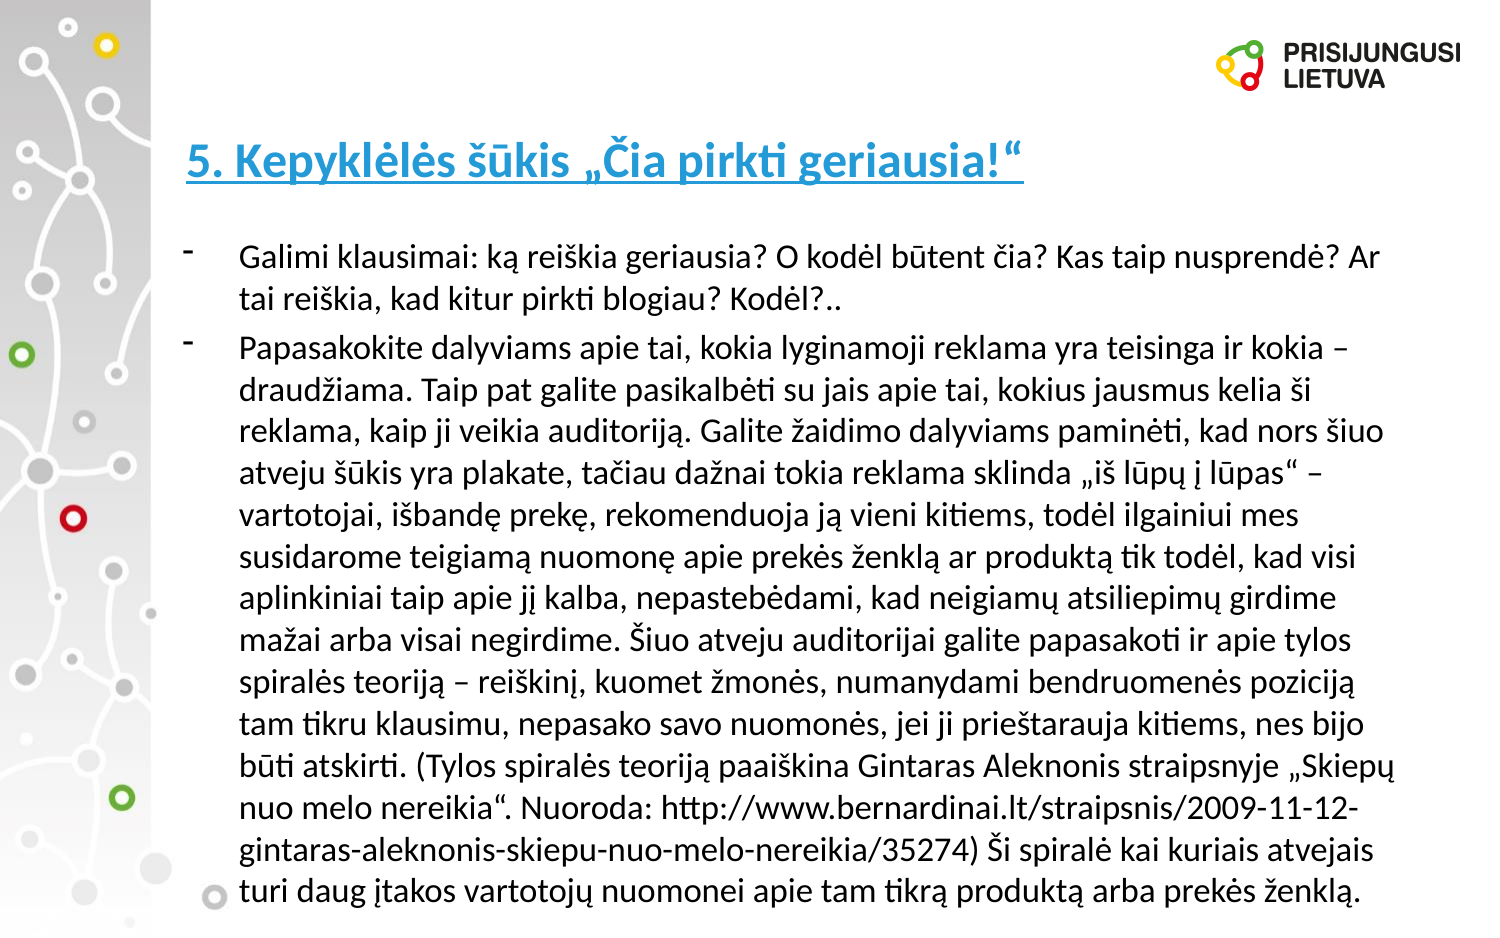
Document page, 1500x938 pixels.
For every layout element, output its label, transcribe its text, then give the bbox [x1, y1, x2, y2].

title 5. Kepyklėlės šūkis „Čia pirkti geriausia!“ [171, 78, 1415, 226]
picture [1208, 40, 1466, 93]
list Galimi klausimai: ką reiškia geriausia? O kodėl būtent čia? Kas taip nusprendė? Ar tai reiškia, kad kitur pirkti blogiau? Kodėl?.. Papasakokite dalyviams apie tai, kokia lyginamoji reklama yra teisinga ir kokia – draudžiama. Taip pat galite pasikalbėti su jais apie tai, kokius jausmus kelia ši reklama, kaip ji veikia auditoriją. Galite žaidimo dalyviams paminėti, kad nors šiuo atveju šūkis yra plakate, tačiau dažnai tokia reklama sklinda „iš lūpų į lūpas“ – vartotojai, išbandę prekę, rekomenduoja ją vieni kitiems, todėl ilgainiui mes susidarome teigiamą nuomonę apie prekės ženklą ar produktą tik todėl, kad visi aplinkiniai taip apie jį kalba, nepastebėdami, kad neigiamų atsiliepimų girdime mažai arba visai negirdime. Šiuo atveju auditorijai galite papasakoti ir apie tylos spiralės teoriją – reiškinį, kuomet žmonės, numanydami bendruomenės poziciją tam tikru klausimu, nepasako savo nuomonės, jei ji prieštarauja kitiems, nes bijo būti atskirti. (Tylos spiralės teoriją paaiškina Gintaras Aleknonis straipsnyje „Skiepų nuo melo nereikia“. Nuoroda: http://www.bernardinai.lt/straipsnis/2009-11-12-gintaras-aleknonis-skiepu-nuo-melo-nereikia/35274) Ši spiralė kai kuriais atvejais turi daug įtakos vartotojų nuomonei apie tam tikrą produktą arba prekės ženklą. [167, 226, 1422, 938]
picture [0, 0, 237, 938]
